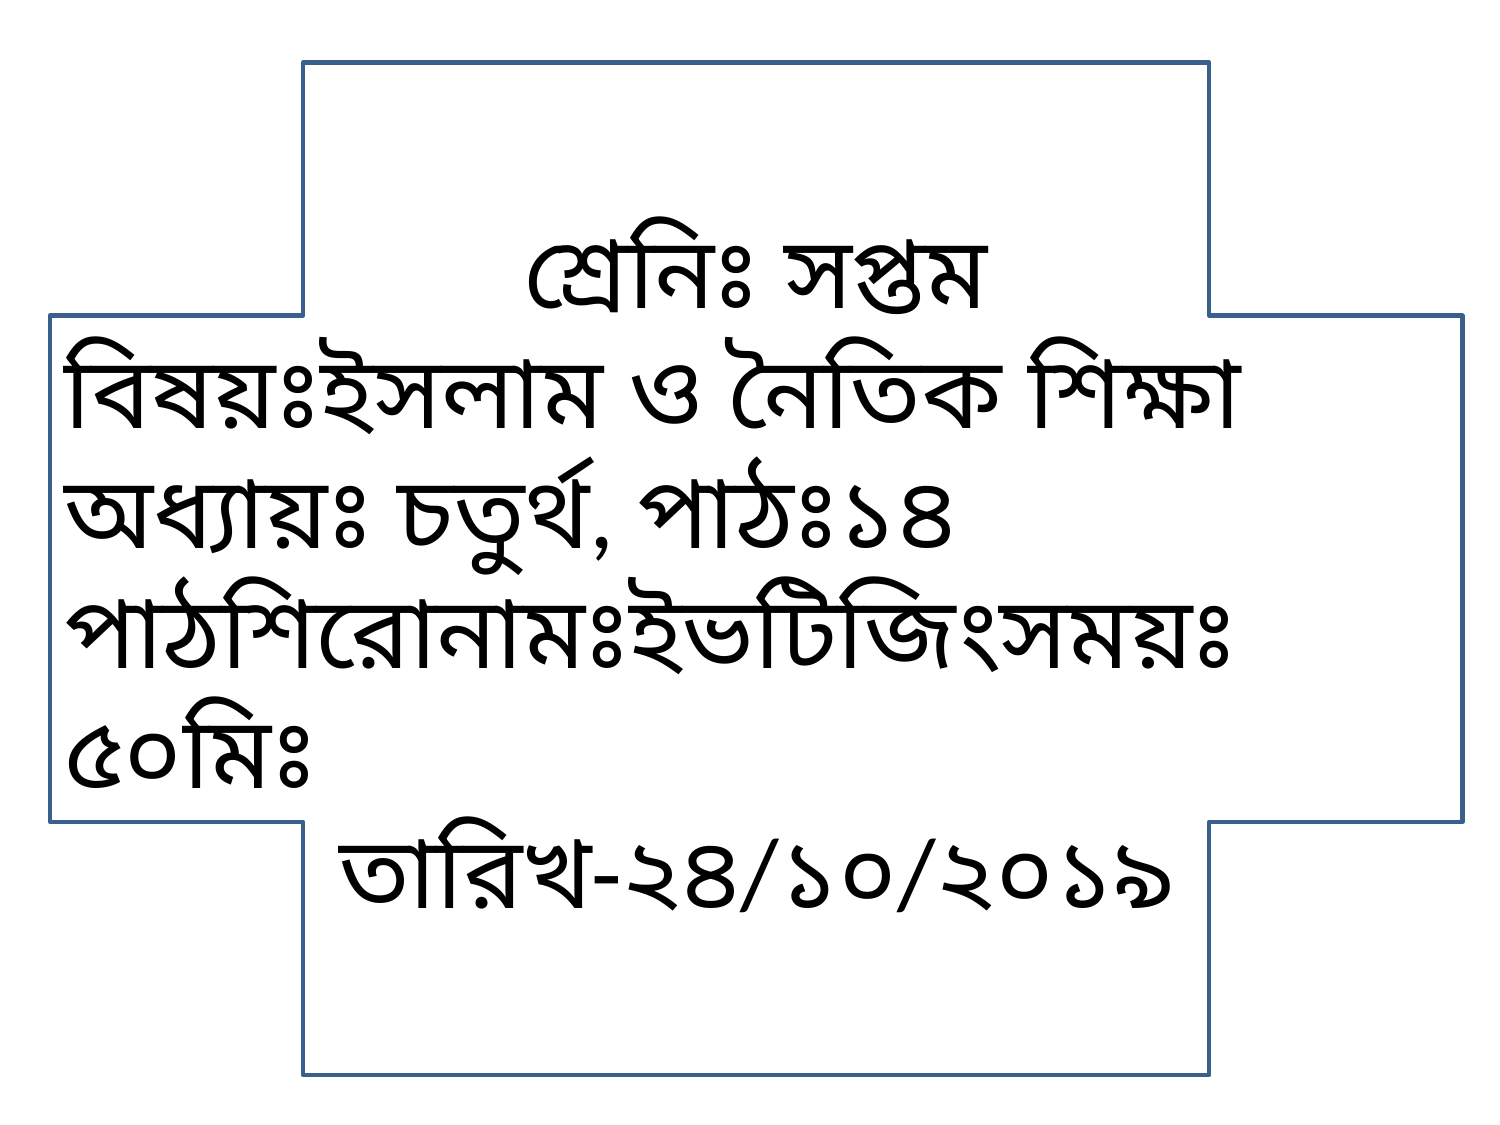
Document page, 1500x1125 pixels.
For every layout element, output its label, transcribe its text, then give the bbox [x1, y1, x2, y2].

text_box শ্রেনিঃ সপ্তম বিষয়ঃইসলাম ও নৈতিক শিক্ষা অধ্যায়ঃ চতুর্থ, পাঠঃ১৪ পাঠশিরোনামঃইভটিজিংসময়ঃ ৫০মিঃ তারিখ-২৪/১০/২০১৯ [48, 60, 1465, 1077]
